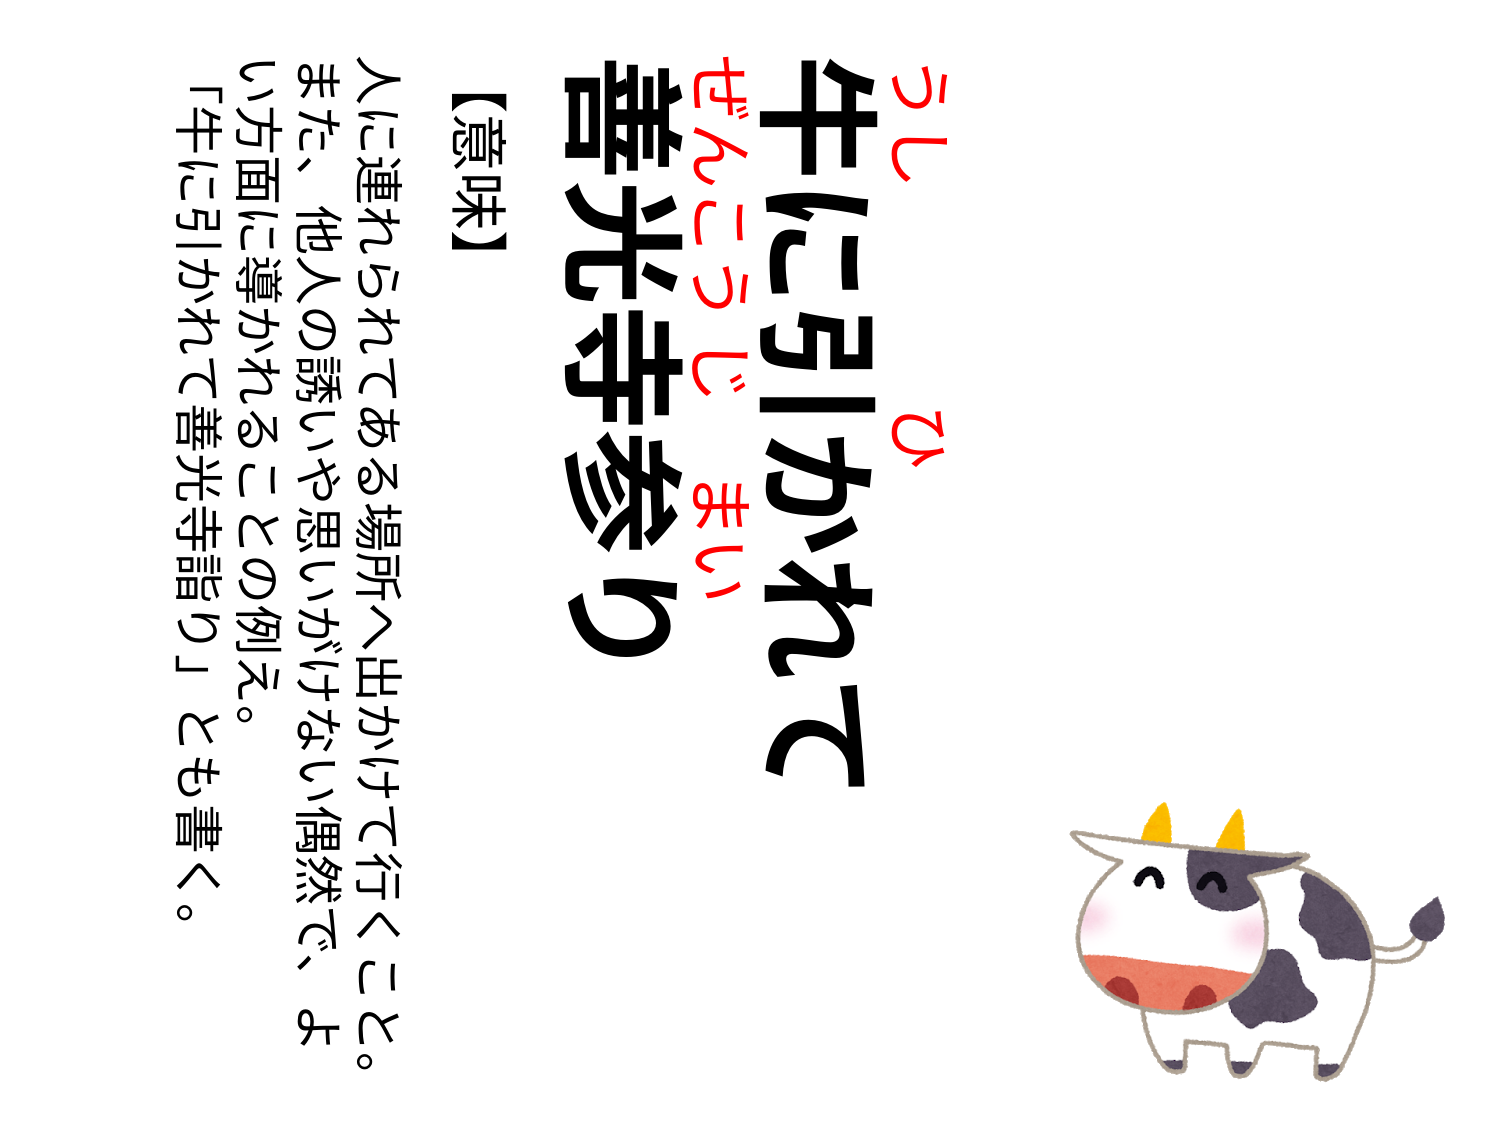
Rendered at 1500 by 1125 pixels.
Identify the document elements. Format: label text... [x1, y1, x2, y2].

text_box ぜんこう じ まい [659, 40, 771, 1104]
text_box 牛に引かれて 善光寺参り [771, 40, 858, 1104]
text_box うし ひ [858, 40, 970, 1104]
text_box 牛に引かれて 善光寺参り [524, 40, 659, 1104]
picture [1057, 783, 1454, 1104]
text_box 【意味】 人に連れられてある場所へ出かけて行くこと。 また、他人の誘いや思いがけない偶然で、よい方面に導かれることの例え。 「牛に引かれて善光寺詣り」とも書く。 [144, 40, 523, 1104]
